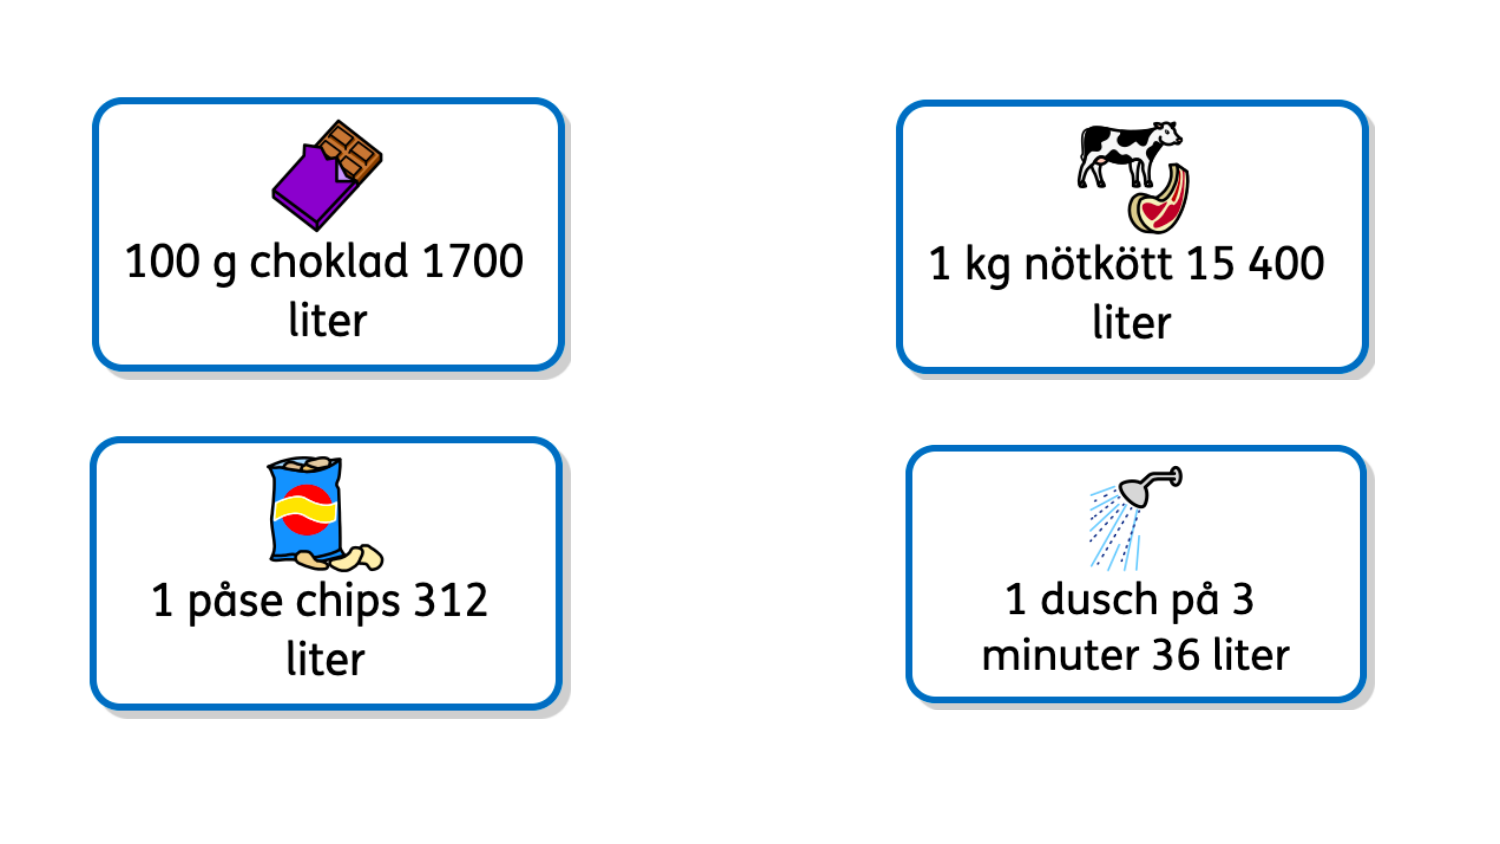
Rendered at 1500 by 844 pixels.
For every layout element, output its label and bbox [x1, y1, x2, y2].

picture [888, 89, 1376, 380]
picture [901, 435, 1376, 710]
picture [84, 89, 572, 380]
picture [84, 428, 572, 720]
